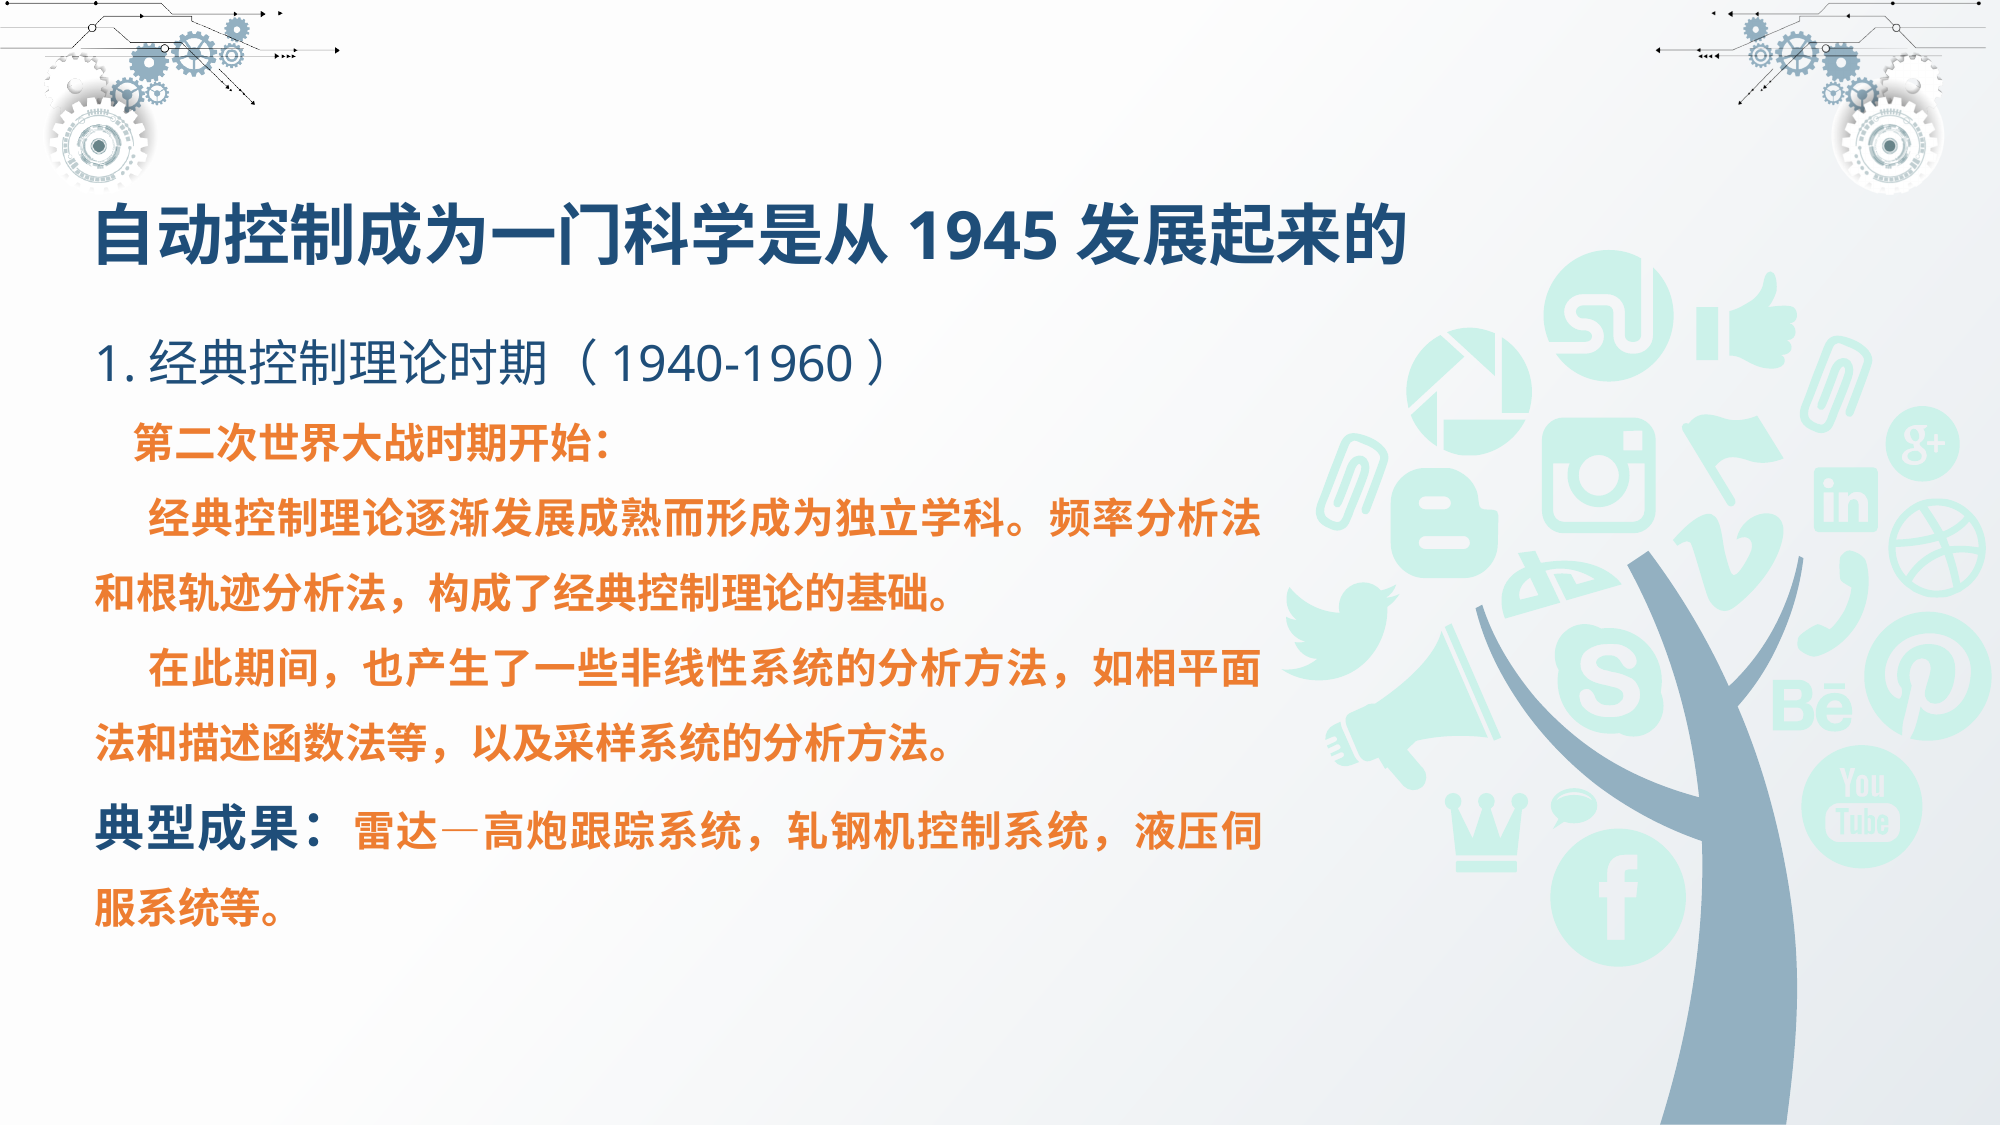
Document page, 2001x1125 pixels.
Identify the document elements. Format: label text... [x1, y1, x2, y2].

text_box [1281, 249, 1992, 1125]
picture [1655, 1, 2000, 195]
text_box 自动控制成为一门科学是从1945发展起来的 [89, 214, 1410, 273]
text_box 1.经典控制理论时期（1940-1960） 第二次世界大战时期开始： 经典控制理论逐渐发展成熟而形成为独立学科。频率分析法和根轨迹分析法，构成了经典控制理论的基础。 在此期间，也产生了一些非线性系统的分析方法，如相平面法和描述函数法等，以及采样系统的分析方法。 典型成果：雷达—高炮跟踪系统，轧钢机控制系统，液压伺服系统等。 [94, 271, 1263, 932]
picture [0, 1, 340, 195]
text_box [239, 489, 278, 530]
